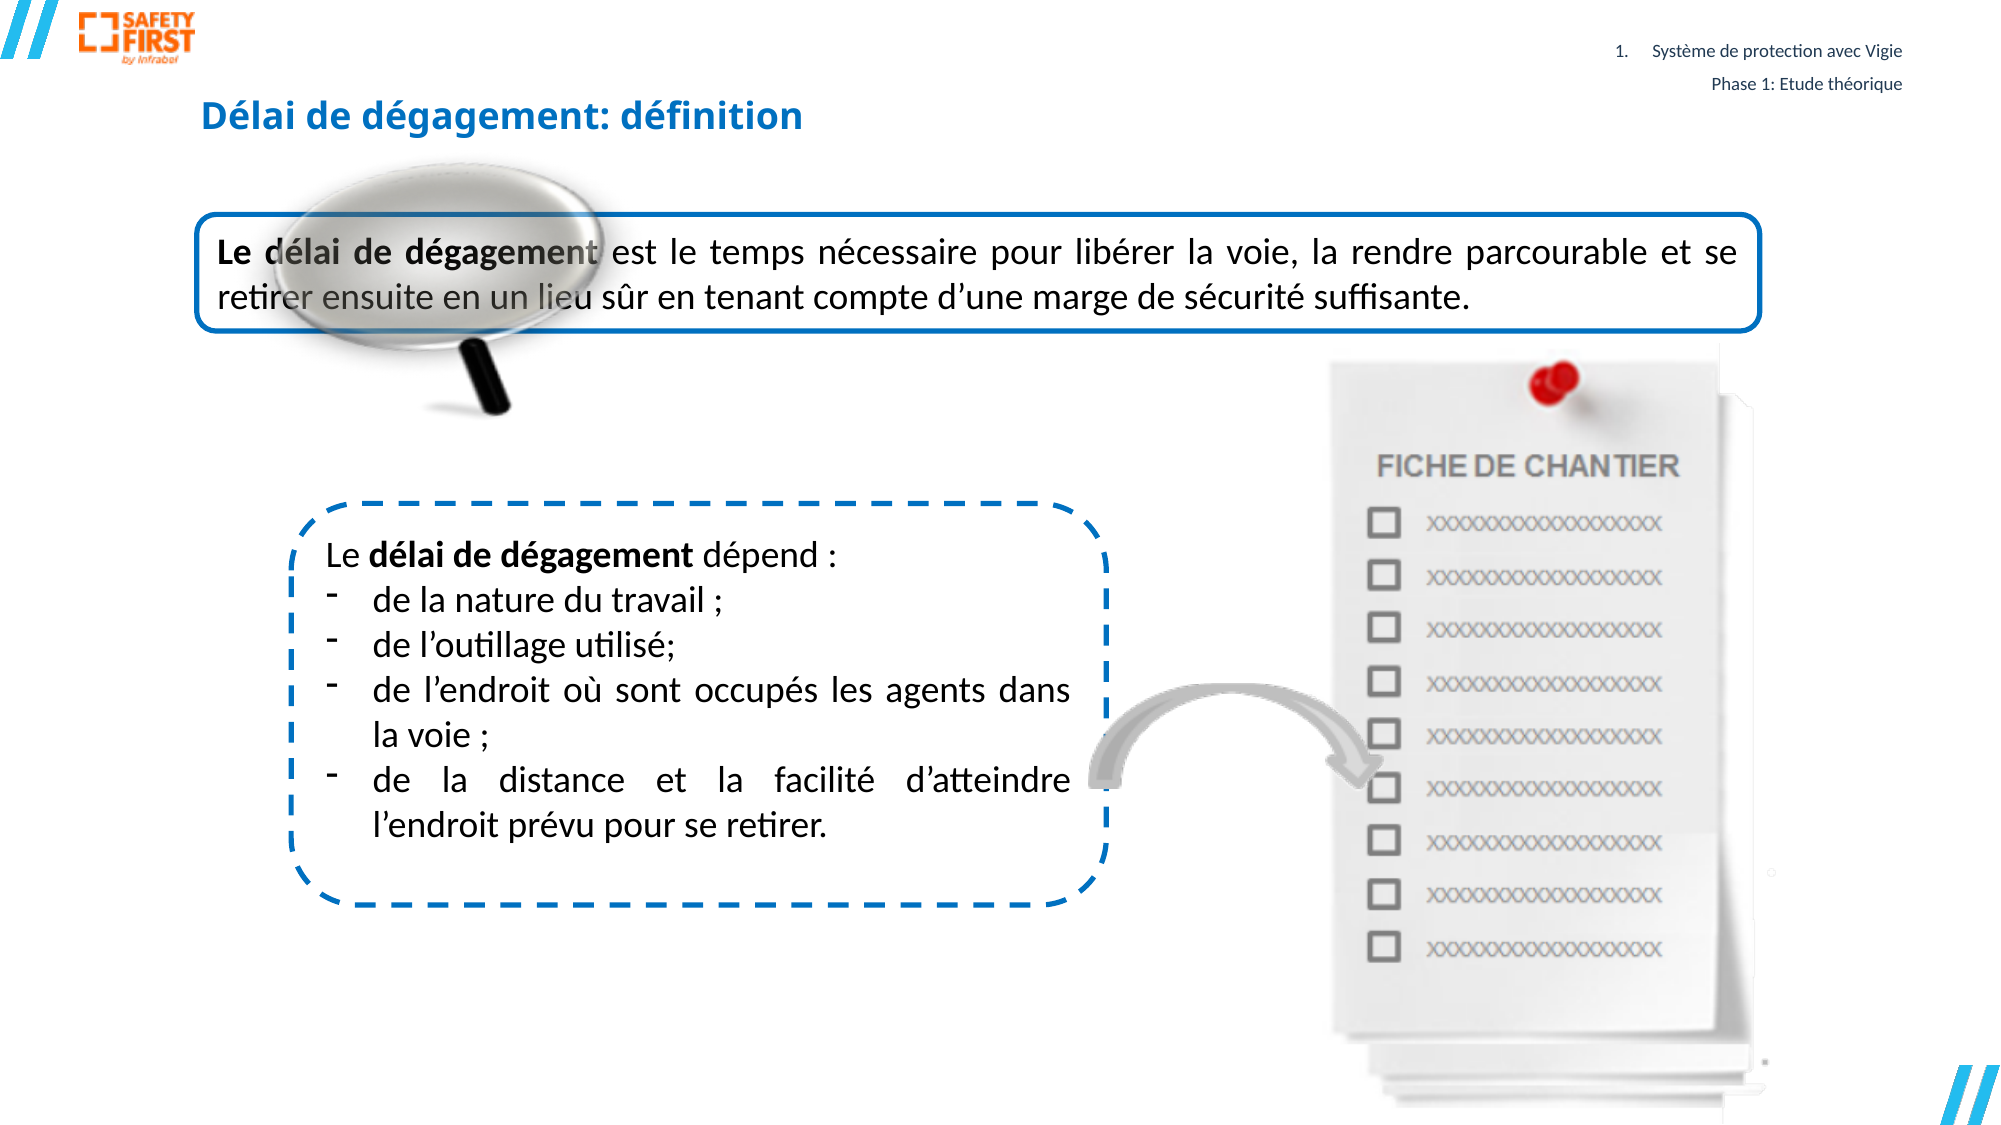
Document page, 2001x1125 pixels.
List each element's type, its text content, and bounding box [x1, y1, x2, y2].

picture [0, 0, 59, 59]
picture [132, 101, 755, 448]
text_box Le délai de dégagement dépend : de la nature du travail ; de l’outillage utilisé; de l’endroit où sont occupés les agents dans la voie ; de la distance et la facilité d’atteindre l’endroit prévu pour se retirer. [291, 503, 1107, 906]
picture [1940, 1065, 2000, 1125]
list Système de protection avec Vigie Phase 1: Etude théorique [1448, 34, 1918, 94]
picture [1088, 343, 1814, 1124]
title Délai de dégagement: définition [185, 45, 1509, 147]
text_box Le délai de dégagement est le temps nécessaire pour libérer la voie, la rendre parcourable et se retirer ensuite en un lieu sûr en tenant compte d’une marge de sécurité suffisante. [755, 214, 1760, 332]
picture [79, 12, 195, 65]
